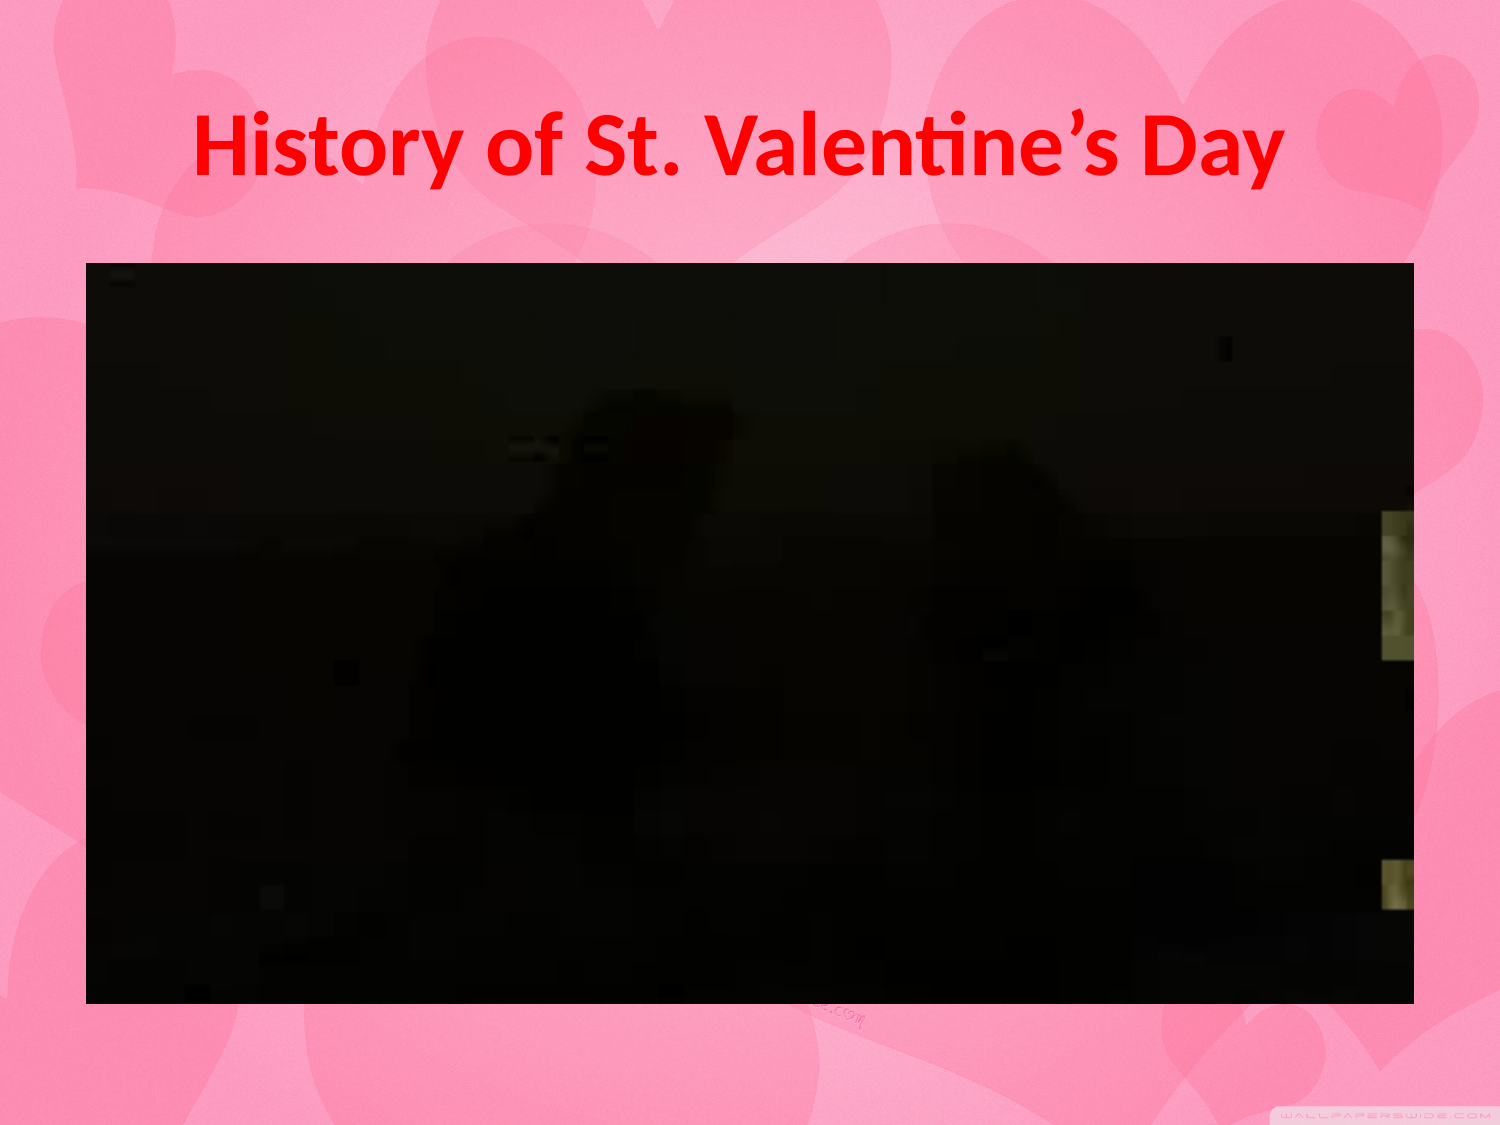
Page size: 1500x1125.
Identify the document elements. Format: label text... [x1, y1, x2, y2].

title History of St. Valentine’s Day [74, 44, 1426, 233]
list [85, 262, 1415, 1006]
